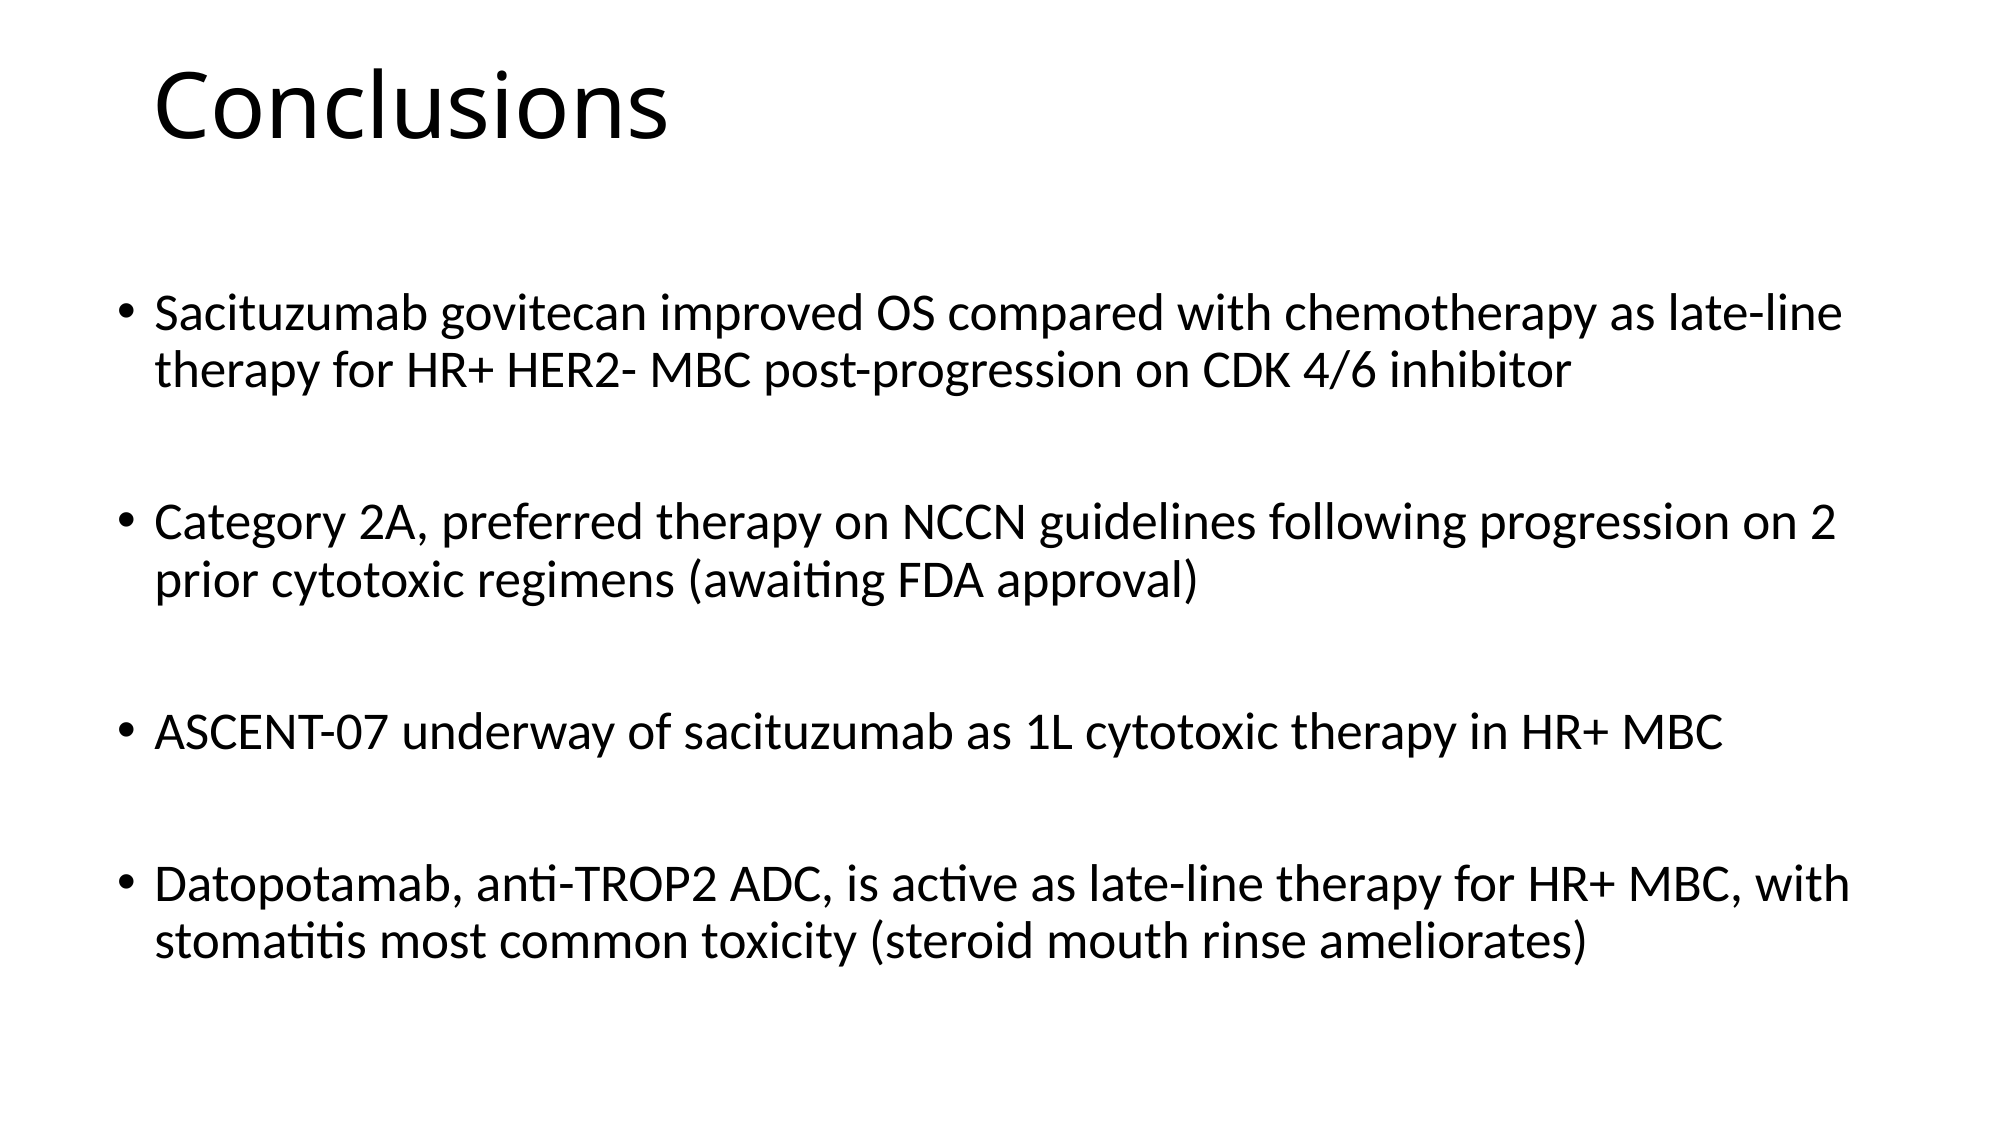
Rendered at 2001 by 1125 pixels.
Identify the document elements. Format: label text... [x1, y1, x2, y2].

list Sacituzumab govitecan improved OS compared with chemotherapy as late-line therapy for HR+ HER2- MBC post-progression on CDK 4/6 inhibitor Category 2A, preferred therapy on NCCN guidelines following progression on 2 prior cytotoxic regimens (awaiting FDA approval) ASCENT-07 underway of sacituzumab as 1L cytotoxic therapy in HR+ MBC Datopotamab, anti-TROP2 ADC, is active as late-line therapy for HR+ MBC, with stomatitis most common toxicity (steroid mouth rinse ameliorates) [102, 277, 1909, 992]
title Conclusions [137, 0, 1863, 218]
